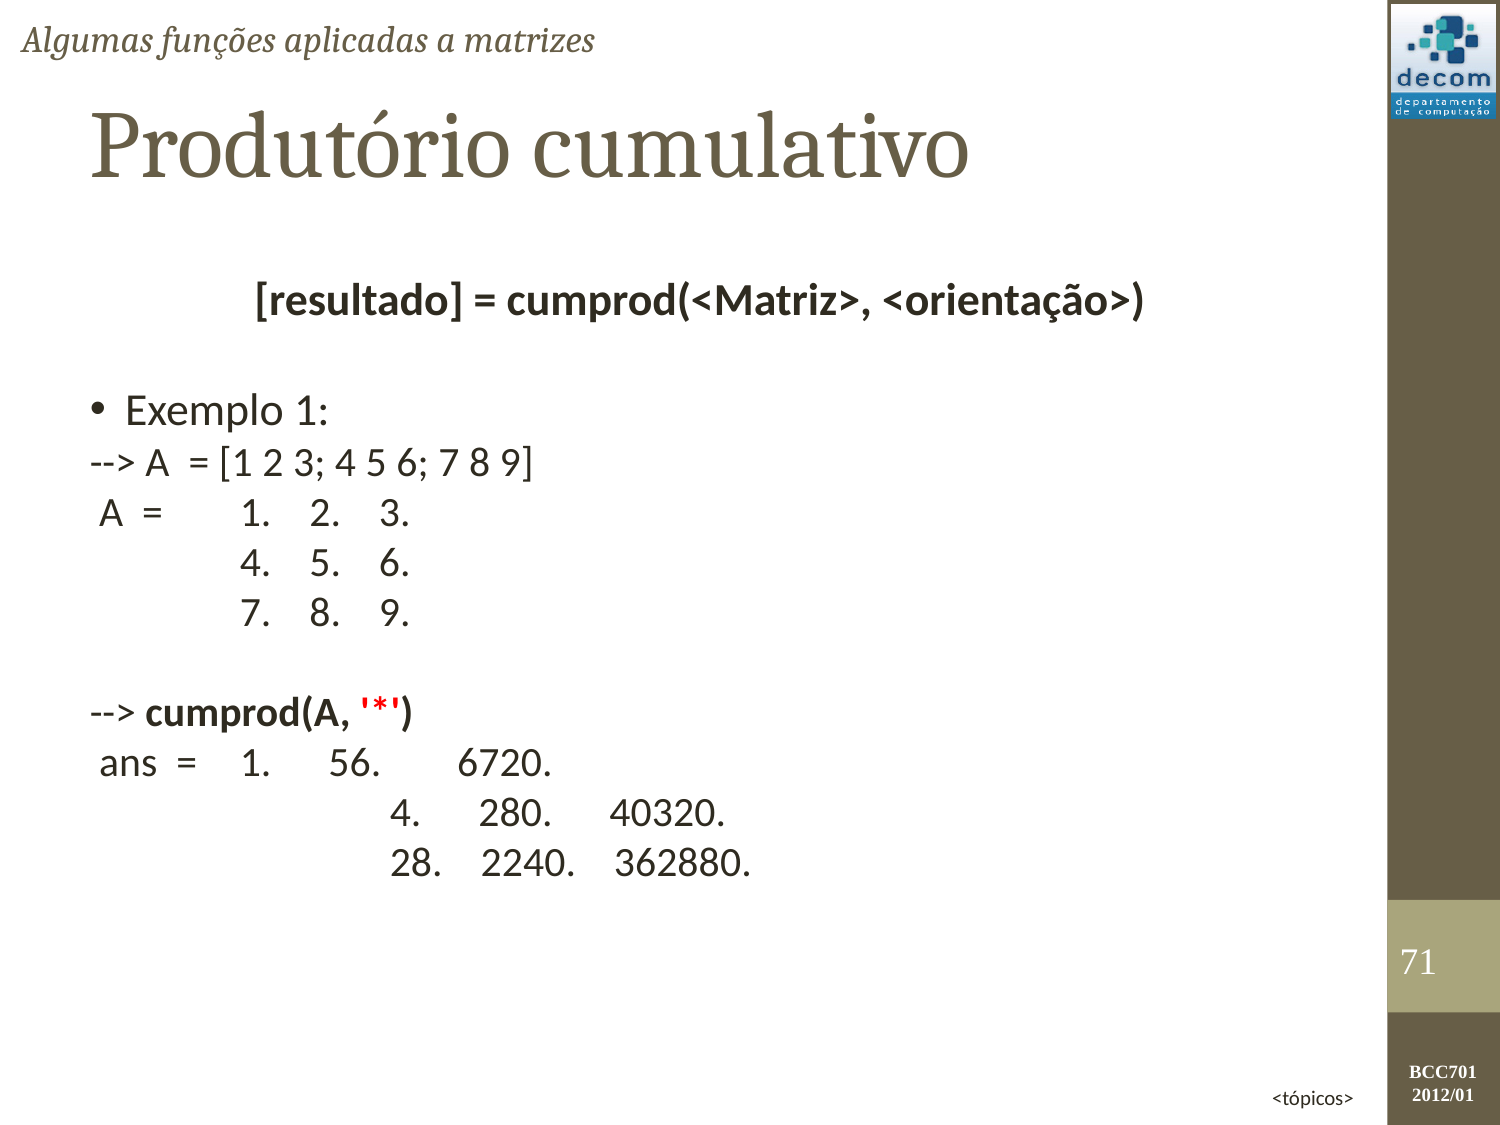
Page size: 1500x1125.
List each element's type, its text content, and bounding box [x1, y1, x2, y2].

text_box Produtório cumulativo [74, 45, 1325, 233]
text_box <tópicos> [1257, 1077, 1397, 1117]
text_box [resultado] = cumprod(<Matriz>, <orientação>) Exemplo 1: --> A = [1 2 3; 4 5 6; 7 8 9] A = 1. 2. 3. 4. 5. 6. 7. 8. 9. --> cumprod(A, '*') ans = 1. 56. 6720. 4. 280. 40320. 28. 2240. 362880. [74, 262, 1325, 1050]
picture [1391, 4, 1496, 119]
text_box <number> [1399, 926, 1490, 992]
text_box Algumas funções aplicadas a matrizes [6, 11, 1255, 63]
